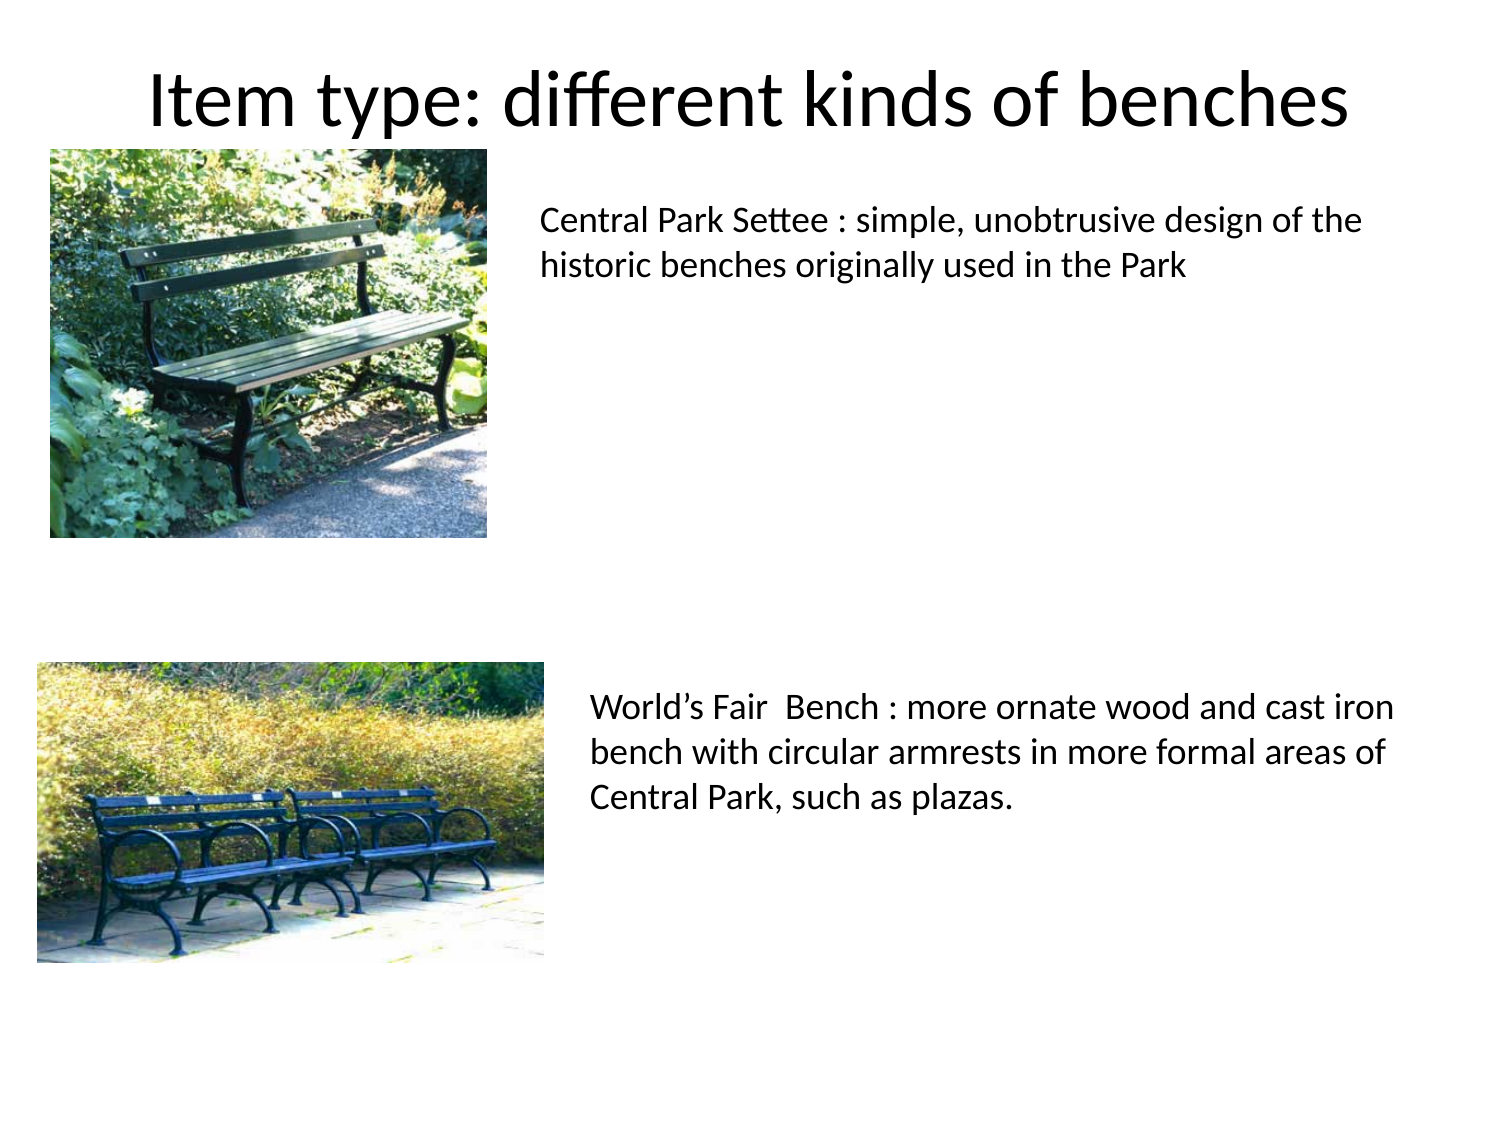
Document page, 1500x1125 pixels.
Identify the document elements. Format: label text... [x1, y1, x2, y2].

picture [37, 662, 544, 963]
text_box Central Park Settee : simple, unobtrusive design of the historic benches originally used in the Park [525, 187, 1450, 383]
text_box World’s Fair Bench : more ornate wood and cast iron bench with circular armrests in more formal areas of Central Park, such as plazas. [575, 674, 1500, 915]
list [49, 149, 487, 538]
title Item type: different kinds of benches [75, 0, 1425, 188]
